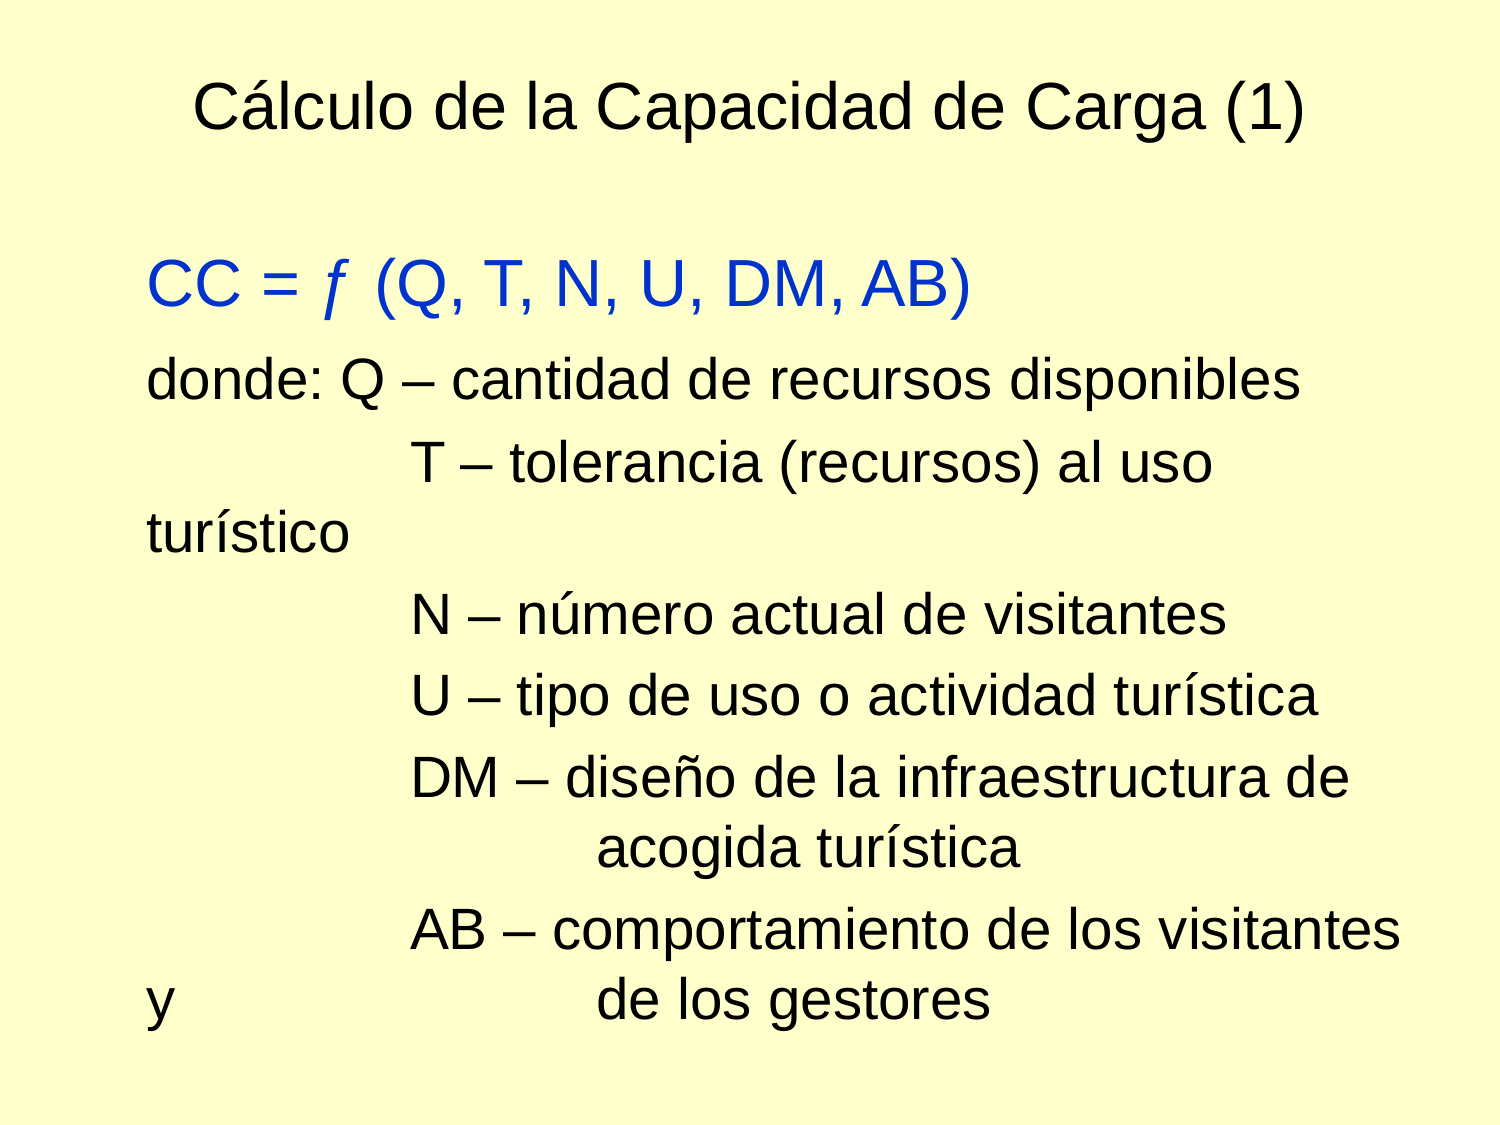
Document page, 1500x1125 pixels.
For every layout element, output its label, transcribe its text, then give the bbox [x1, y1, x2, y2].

list CC = ƒ (Q, T, N, U, DM, AB) donde: Q – cantidad de recursos disponibles T – tolerancia (recursos) al uso turístico N – número actual de visitantes U – tipo de uso o actividad turística DM – diseño de la infraestructura de acogida turística AB – comportamiento de los visitantes y de los gestores [74, 231, 1426, 1006]
title Cálculo de la Capacidad de Carga (1) [74, 44, 1426, 162]
